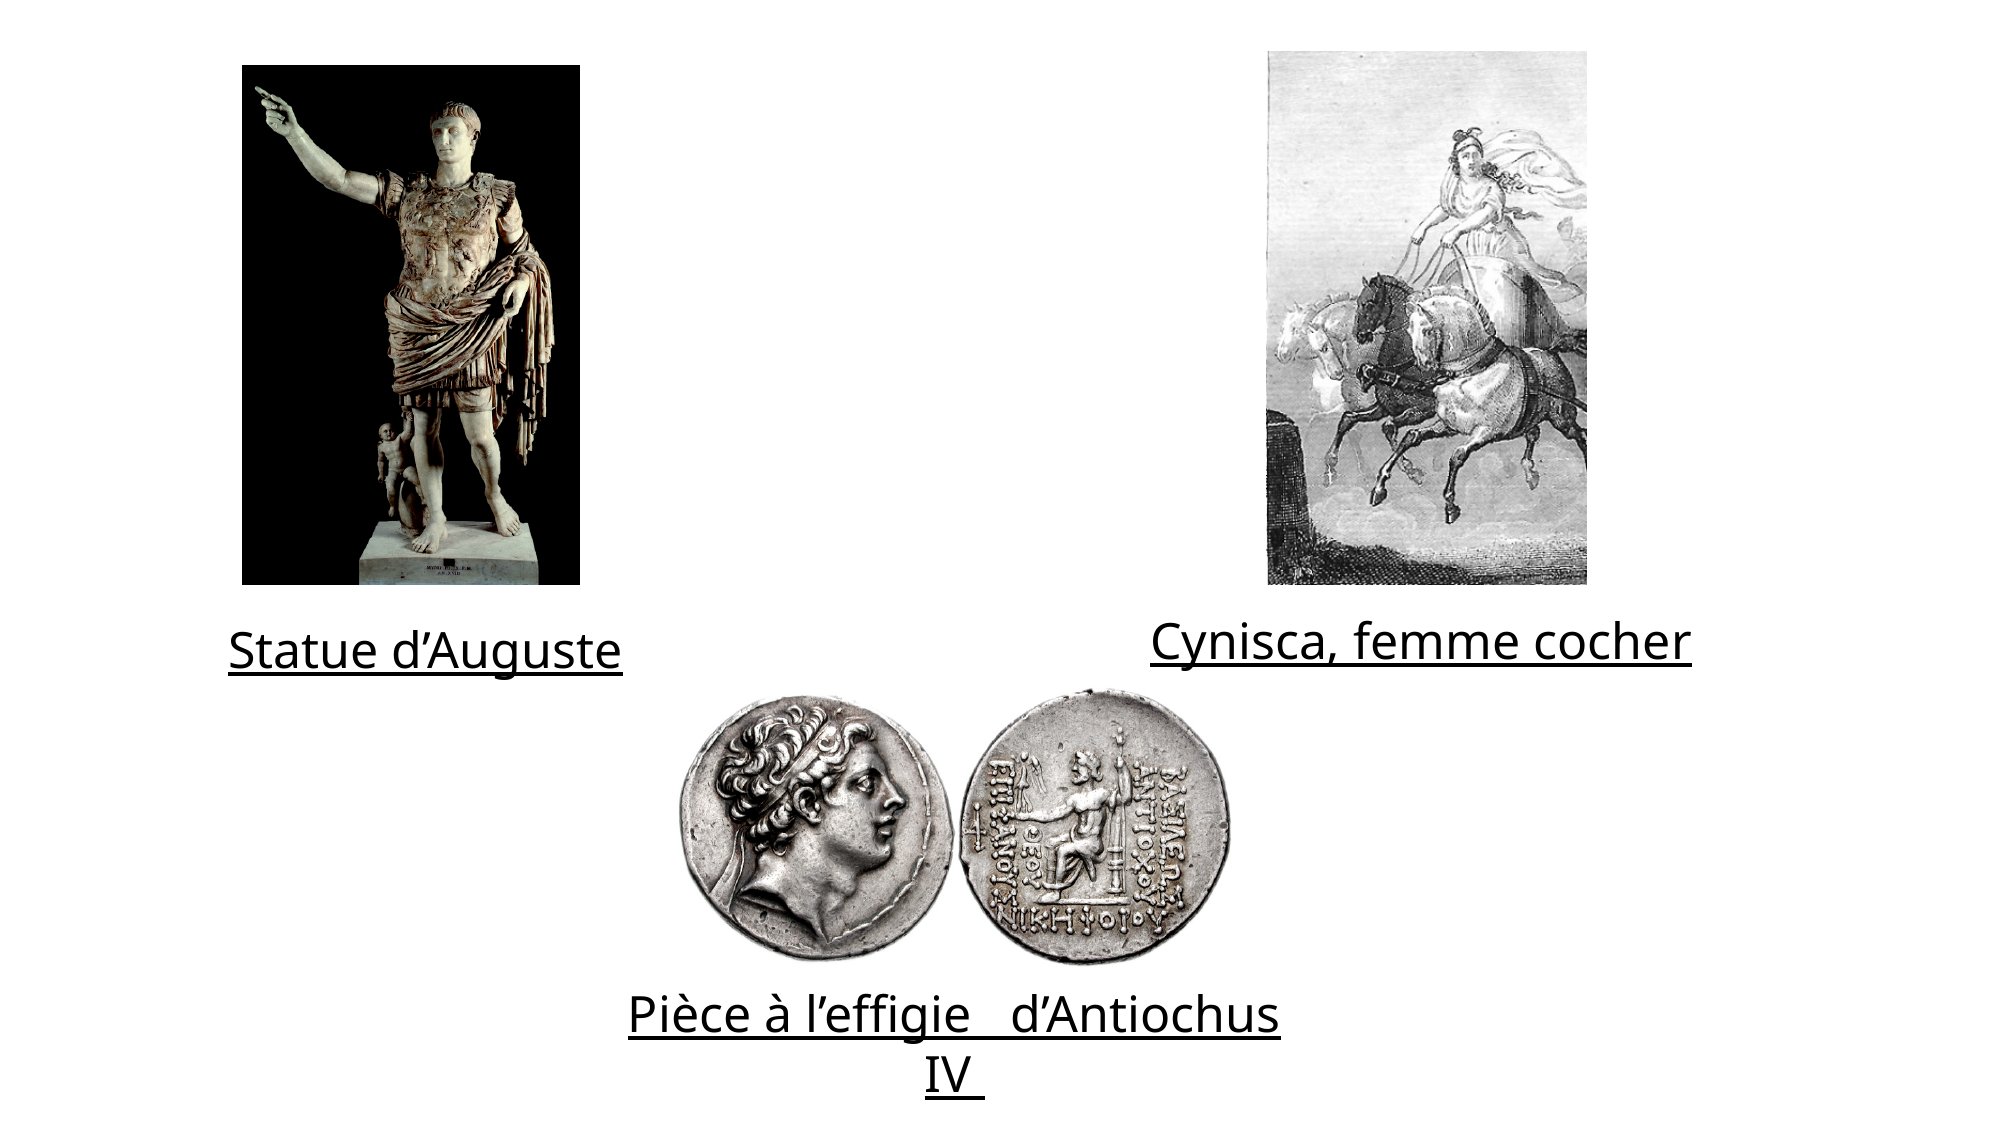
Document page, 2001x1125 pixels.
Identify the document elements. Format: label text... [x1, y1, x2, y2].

text_box Cynisca, femme cocher [1074, 602, 1768, 677]
picture [677, 686, 1232, 967]
text_box Pièce à l’effigie d’Antiochus IV [607, 975, 1302, 1110]
text_box Statue d’Auguste [173, 610, 678, 686]
picture [242, 65, 580, 585]
picture [1266, 51, 1587, 585]
